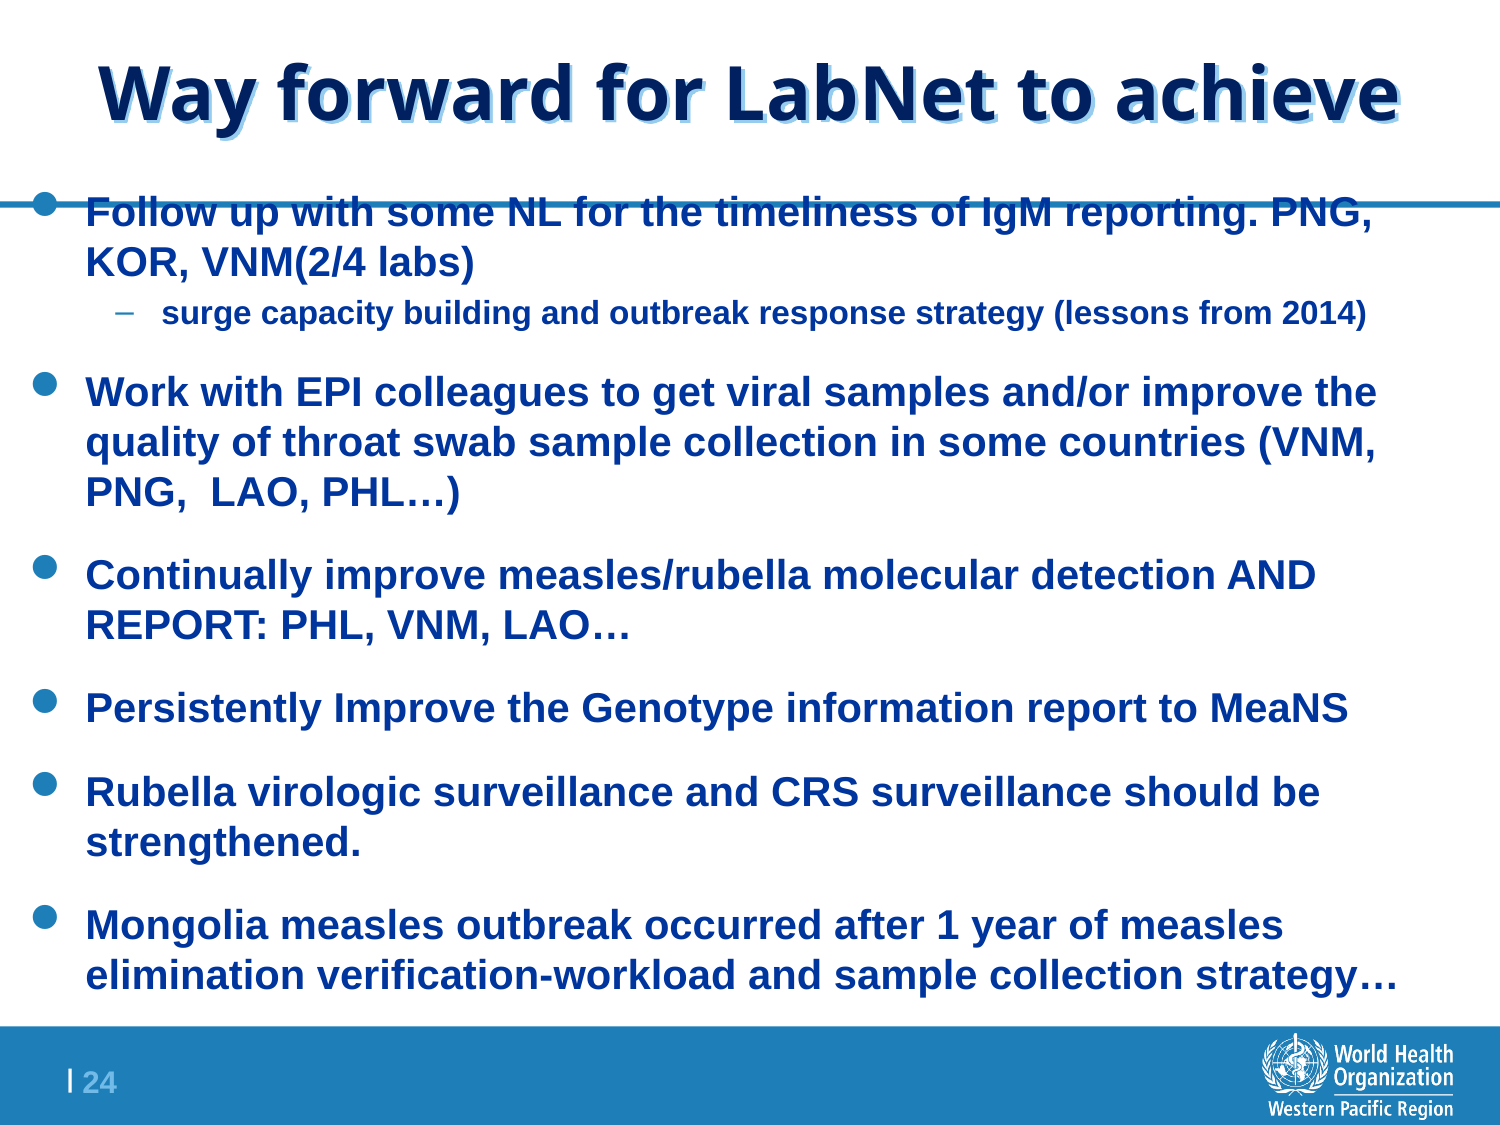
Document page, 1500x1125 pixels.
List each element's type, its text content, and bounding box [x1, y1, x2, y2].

list Follow up with some NL for the timeliness of IgM reporting. PNG, KOR, VNM(2/4 labs) surge capacity building and outbreak response strategy (lessons from 2014) Work with EPI colleagues to get viral samples and/or improve the quality of throat swab sample collection in some countries (VNM, PNG, LAO, PHL…) Continually improve measles/rubella molecular detection AND REPORT: PHL, VNM, LAO… Persistently Improve the Genotype information report to MeaNS Rubella virologic surveillance and CRS surveillance should be strengthened. Mongolia measles outbreak occurred after 1 year of measles elimination verification-workload and sample collection strategy… [29, 184, 1463, 1059]
picture [1262, 1059, 1453, 1120]
title Way forward for LabNet to achieve [0, 0, 1500, 185]
